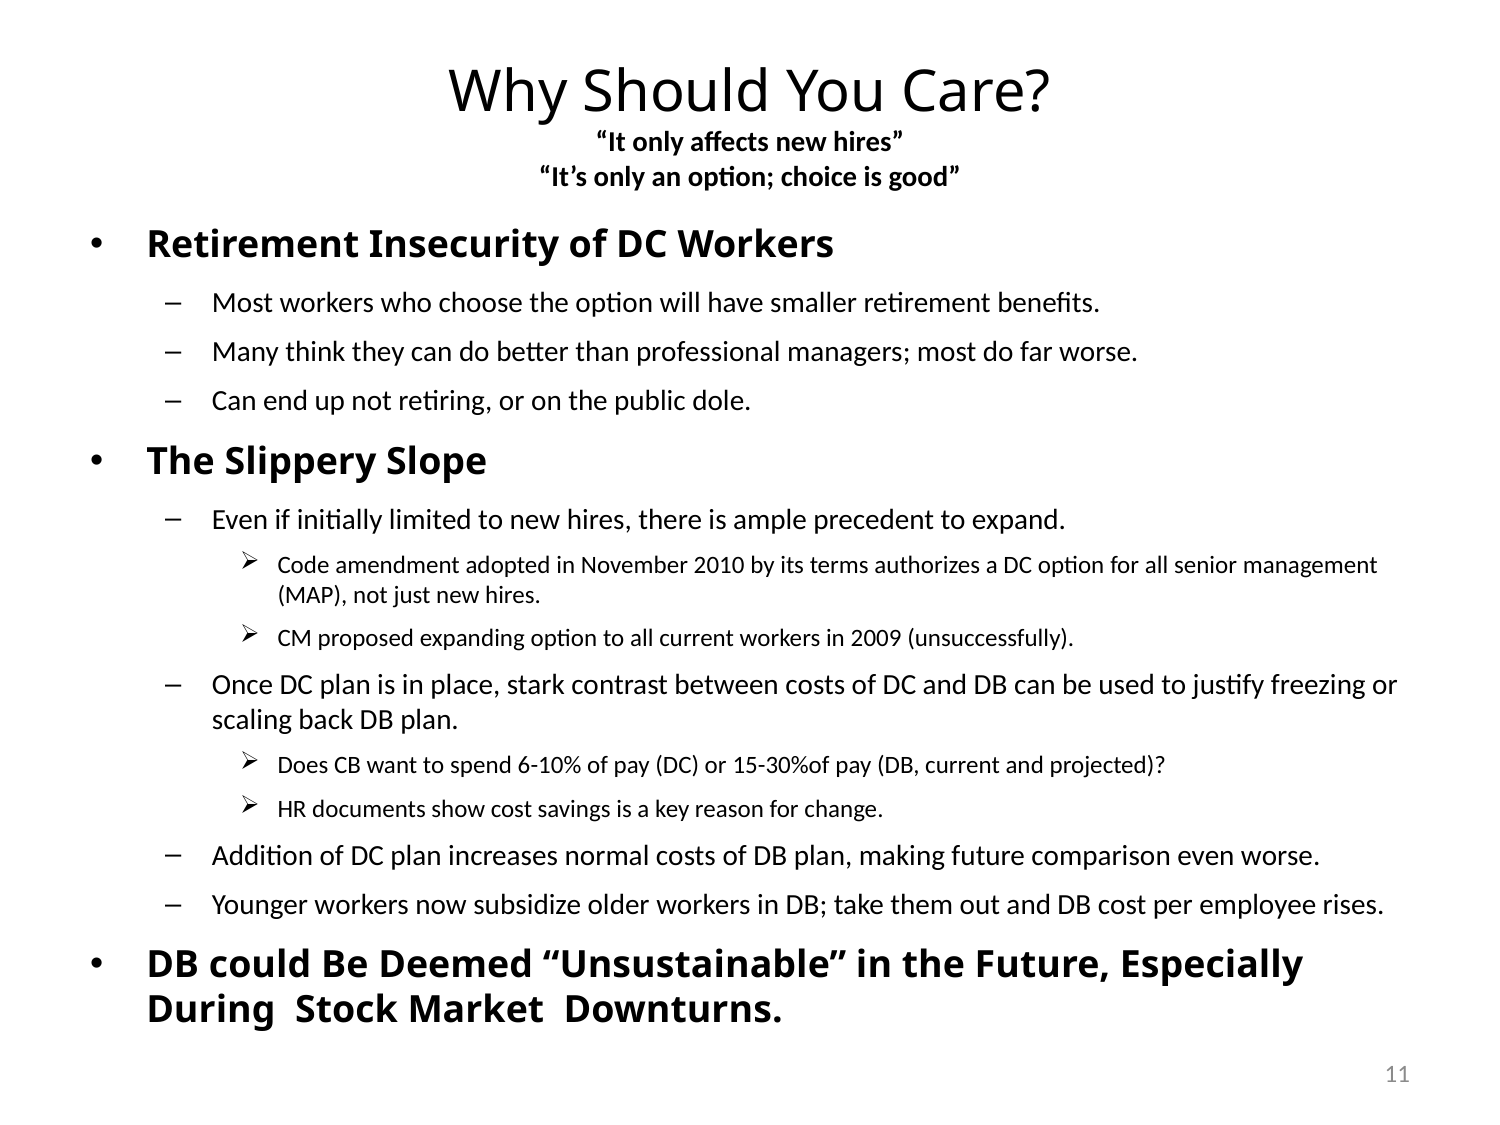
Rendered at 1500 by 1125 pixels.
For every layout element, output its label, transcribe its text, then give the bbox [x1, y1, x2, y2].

list Retirement Insecurity of DC Workers Most workers who choose the option will have smaller retirement benefits. Many think they can do better than professional managers; most do far worse. Can end up not retiring, or on the public dole. The Slippery Slope Even if initially limited to new hires, there is ample precedent to expand. Code amendment adopted in November 2010 by its terms authorizes a DC option for all senior management (MAP), not just new hires. CM proposed expanding option to all current workers in 2009 (unsuccessfully). Once DC plan is in place, stark contrast between costs of DC and DB can be used to justify freezing or scaling back DB plan. Does CB want to spend 6-10% of pay (DC) or 15-30%of pay (DB, current and projected)? HR documents show cost savings is a key reason for change. Addition of DC plan increases normal costs of DB plan, making future comparison even worse. Younger workers now subsidize older workers in DB; take them out and DB cost per employee rises. DB could Be Deemed “Unsustainable” in the Future, Especially During Stock Market Downturns. [75, 212, 1425, 1050]
slide_number 11 [1074, 1042, 1425, 1103]
title Why Should You Care? “It only affects new hires” “It’s only an option; choice is good” [75, 45, 1425, 200]
